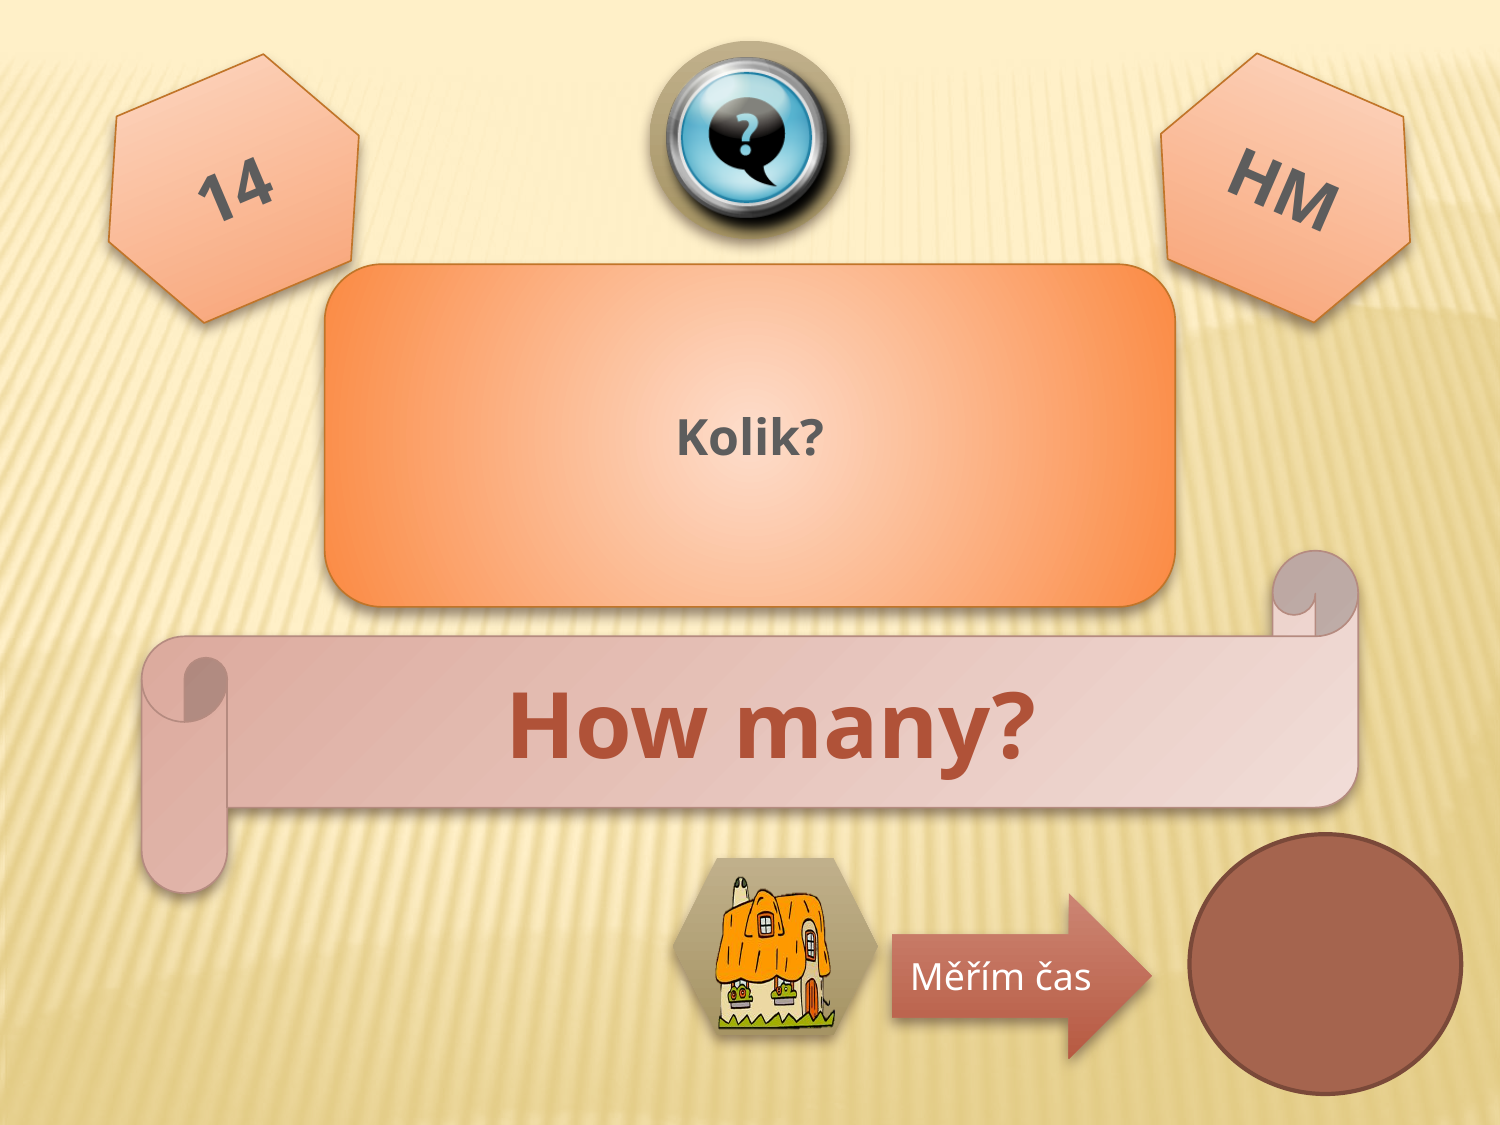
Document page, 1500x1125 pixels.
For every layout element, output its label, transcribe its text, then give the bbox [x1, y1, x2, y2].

text_box How many? [140, 549, 1360, 895]
text_box 14 [107, 53, 360, 324]
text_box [649, 40, 851, 242]
text_box HM [1160, 52, 1411, 324]
text_box Kolik? [323, 263, 1177, 608]
text_box Měřím čas [891, 893, 1152, 1059]
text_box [672, 857, 878, 1040]
text_box [1187, 832, 1464, 1097]
